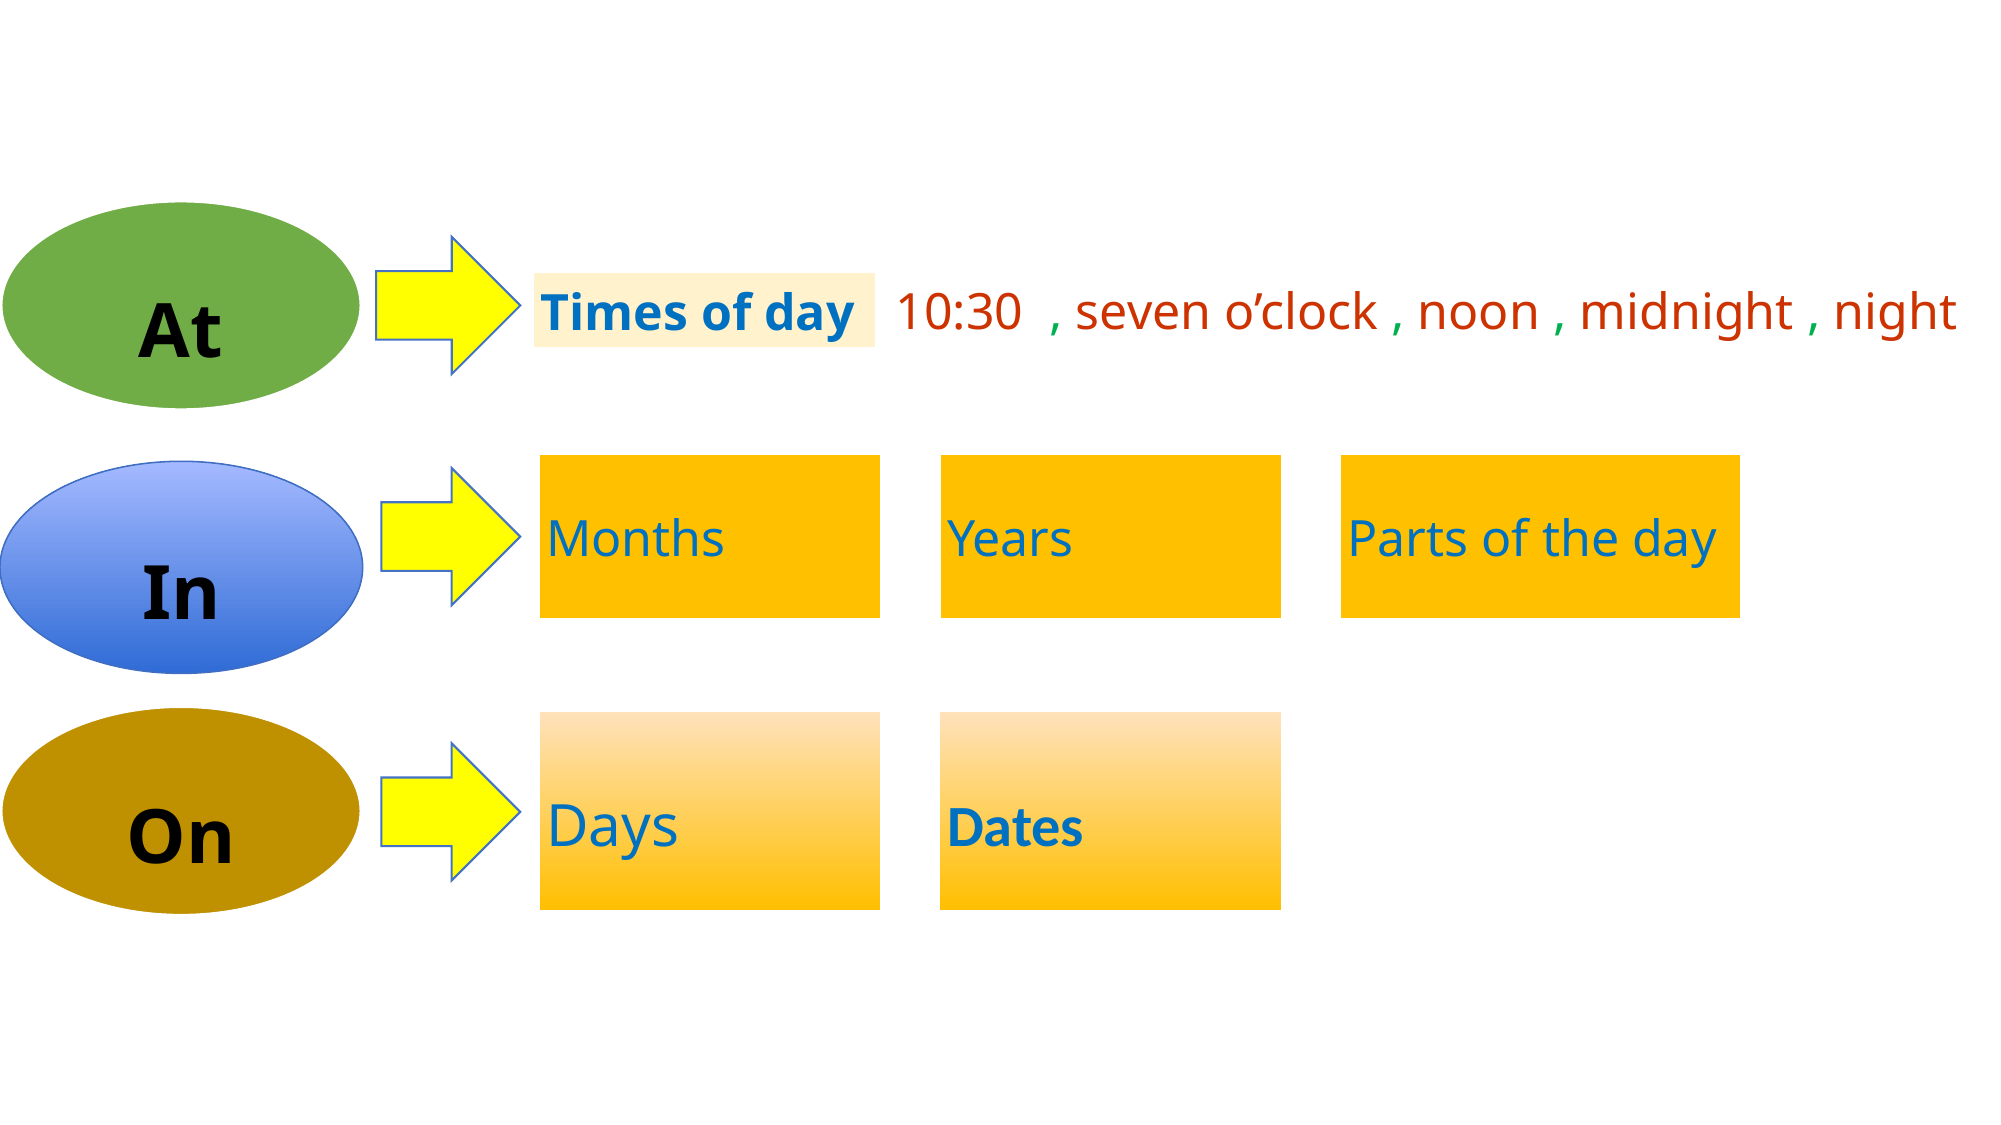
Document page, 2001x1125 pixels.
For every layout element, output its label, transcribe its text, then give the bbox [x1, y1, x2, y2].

text_box Years [939, 454, 1282, 620]
text_box [381, 468, 521, 606]
text_box Days [538, 710, 882, 912]
text_box [376, 236, 521, 374]
text_box Parts of the day [1340, 454, 1742, 620]
text_box On [0, 701, 366, 921]
text_box [381, 743, 521, 881]
text_box At [0, 196, 366, 415]
text_box Times of day [532, 272, 876, 348]
text_box Dates [939, 710, 1282, 912]
text_box In [0, 460, 364, 675]
text_box 10:30 , seven o’clock , noon , midnight , night [888, 272, 2000, 348]
text_box Months [538, 454, 882, 620]
